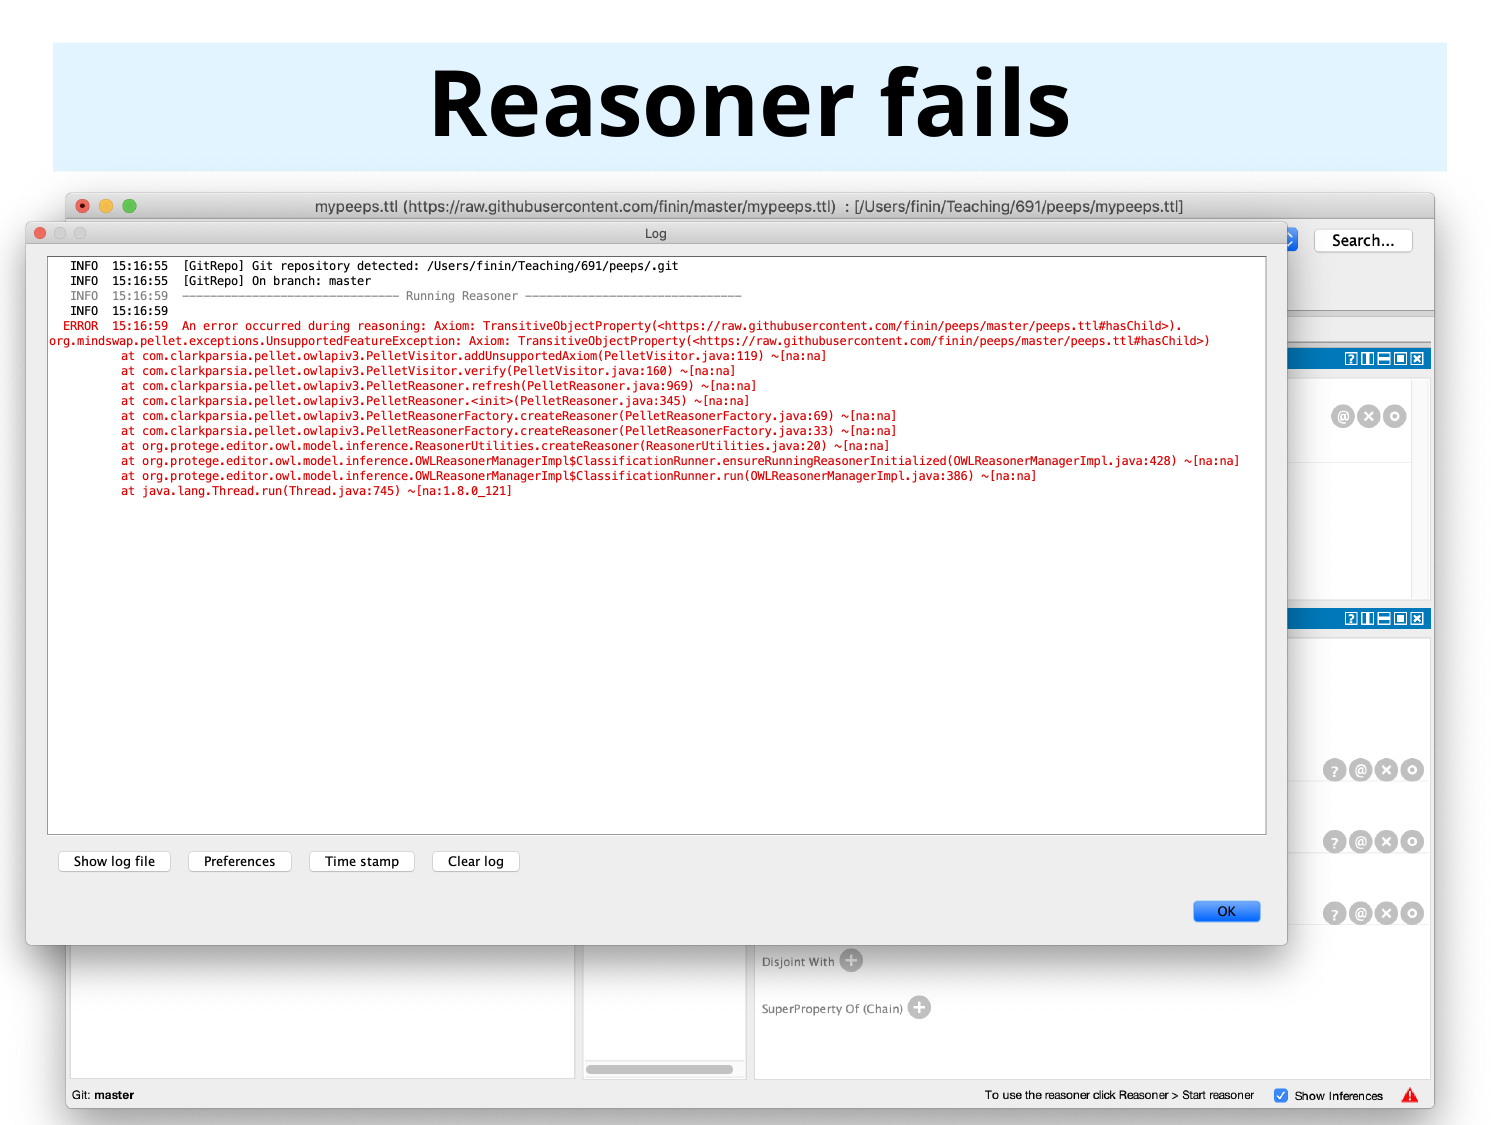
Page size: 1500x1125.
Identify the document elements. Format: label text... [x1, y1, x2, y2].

picture [0, 148, 1500, 1125]
title Reasoner fails [53, 42, 1447, 147]
